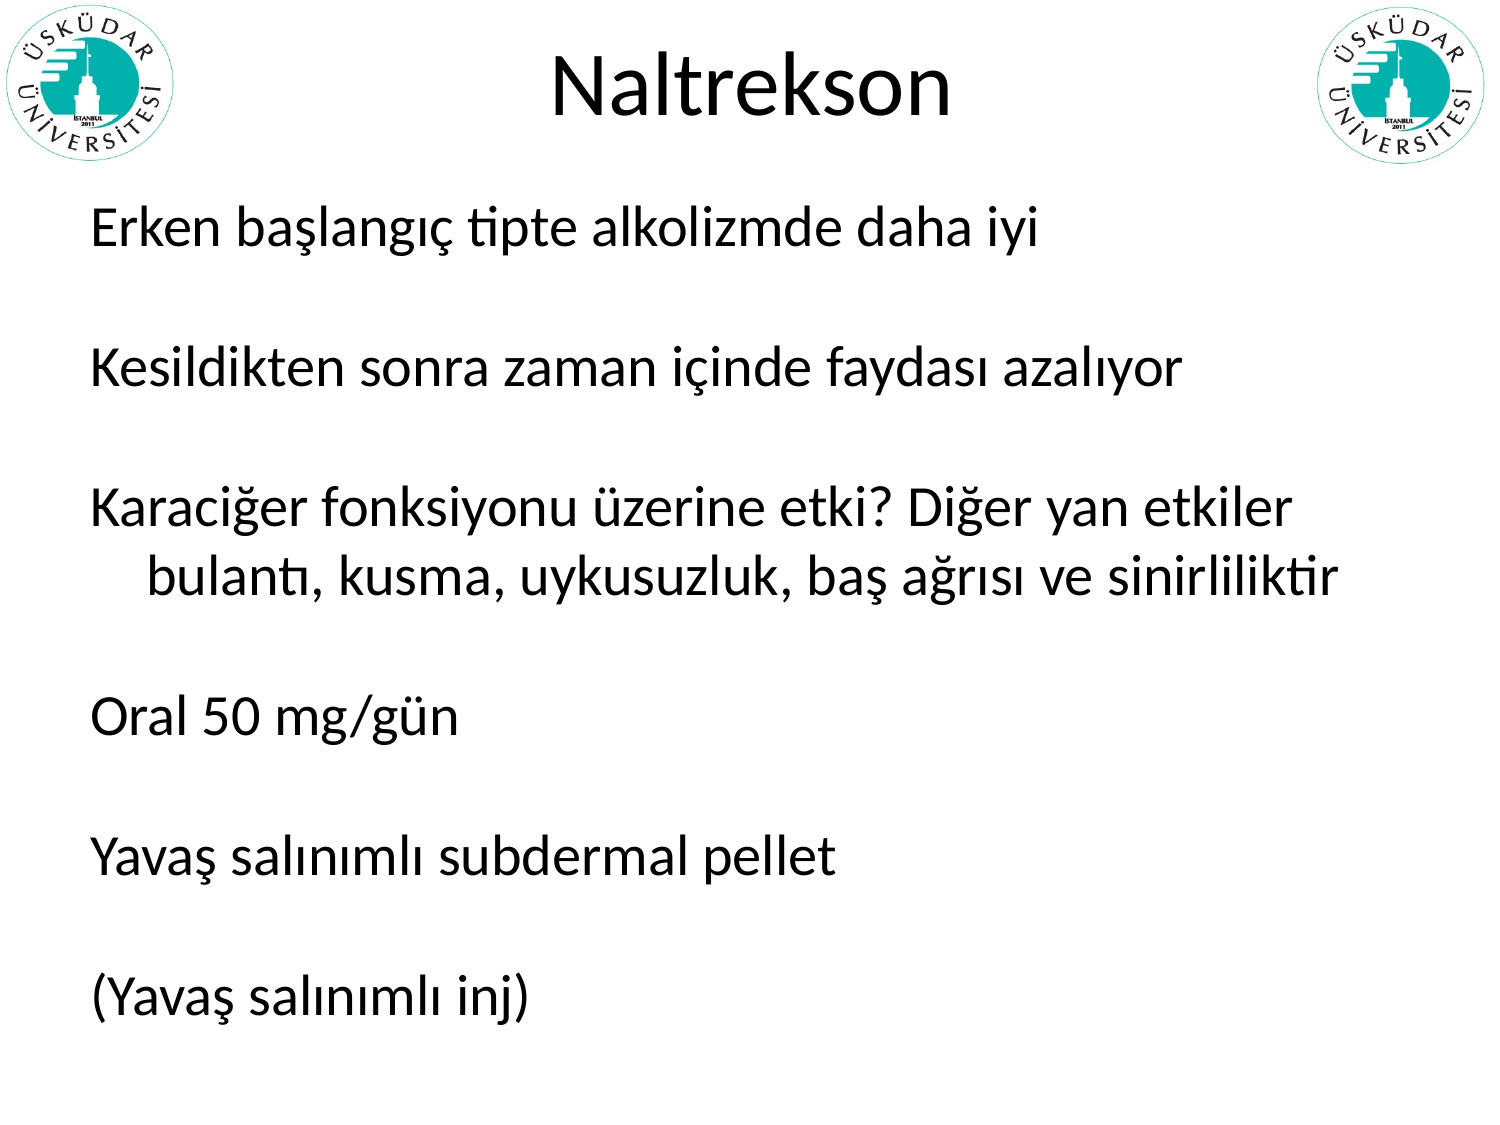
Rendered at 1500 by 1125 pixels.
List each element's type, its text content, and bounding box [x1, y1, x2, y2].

title Naltrekson [181, 19, 1308, 149]
list Erken başlangıç tipte alkolizmde daha iyi Kesildikten sonra zaman içinde faydası azalıyor Karaciğer fonksiyonu üzerine etki? Diğer yan etkiler bulantı, kusma, uykusuzluk, baş ağrısı ve sinirliliktir Oral 50 mg/gün Yavaş salınımlı subdermal pellet (Yavaş salınımlı inj) [75, 172, 1425, 1106]
picture [1, 0, 177, 164]
picture [1313, 3, 1488, 167]
